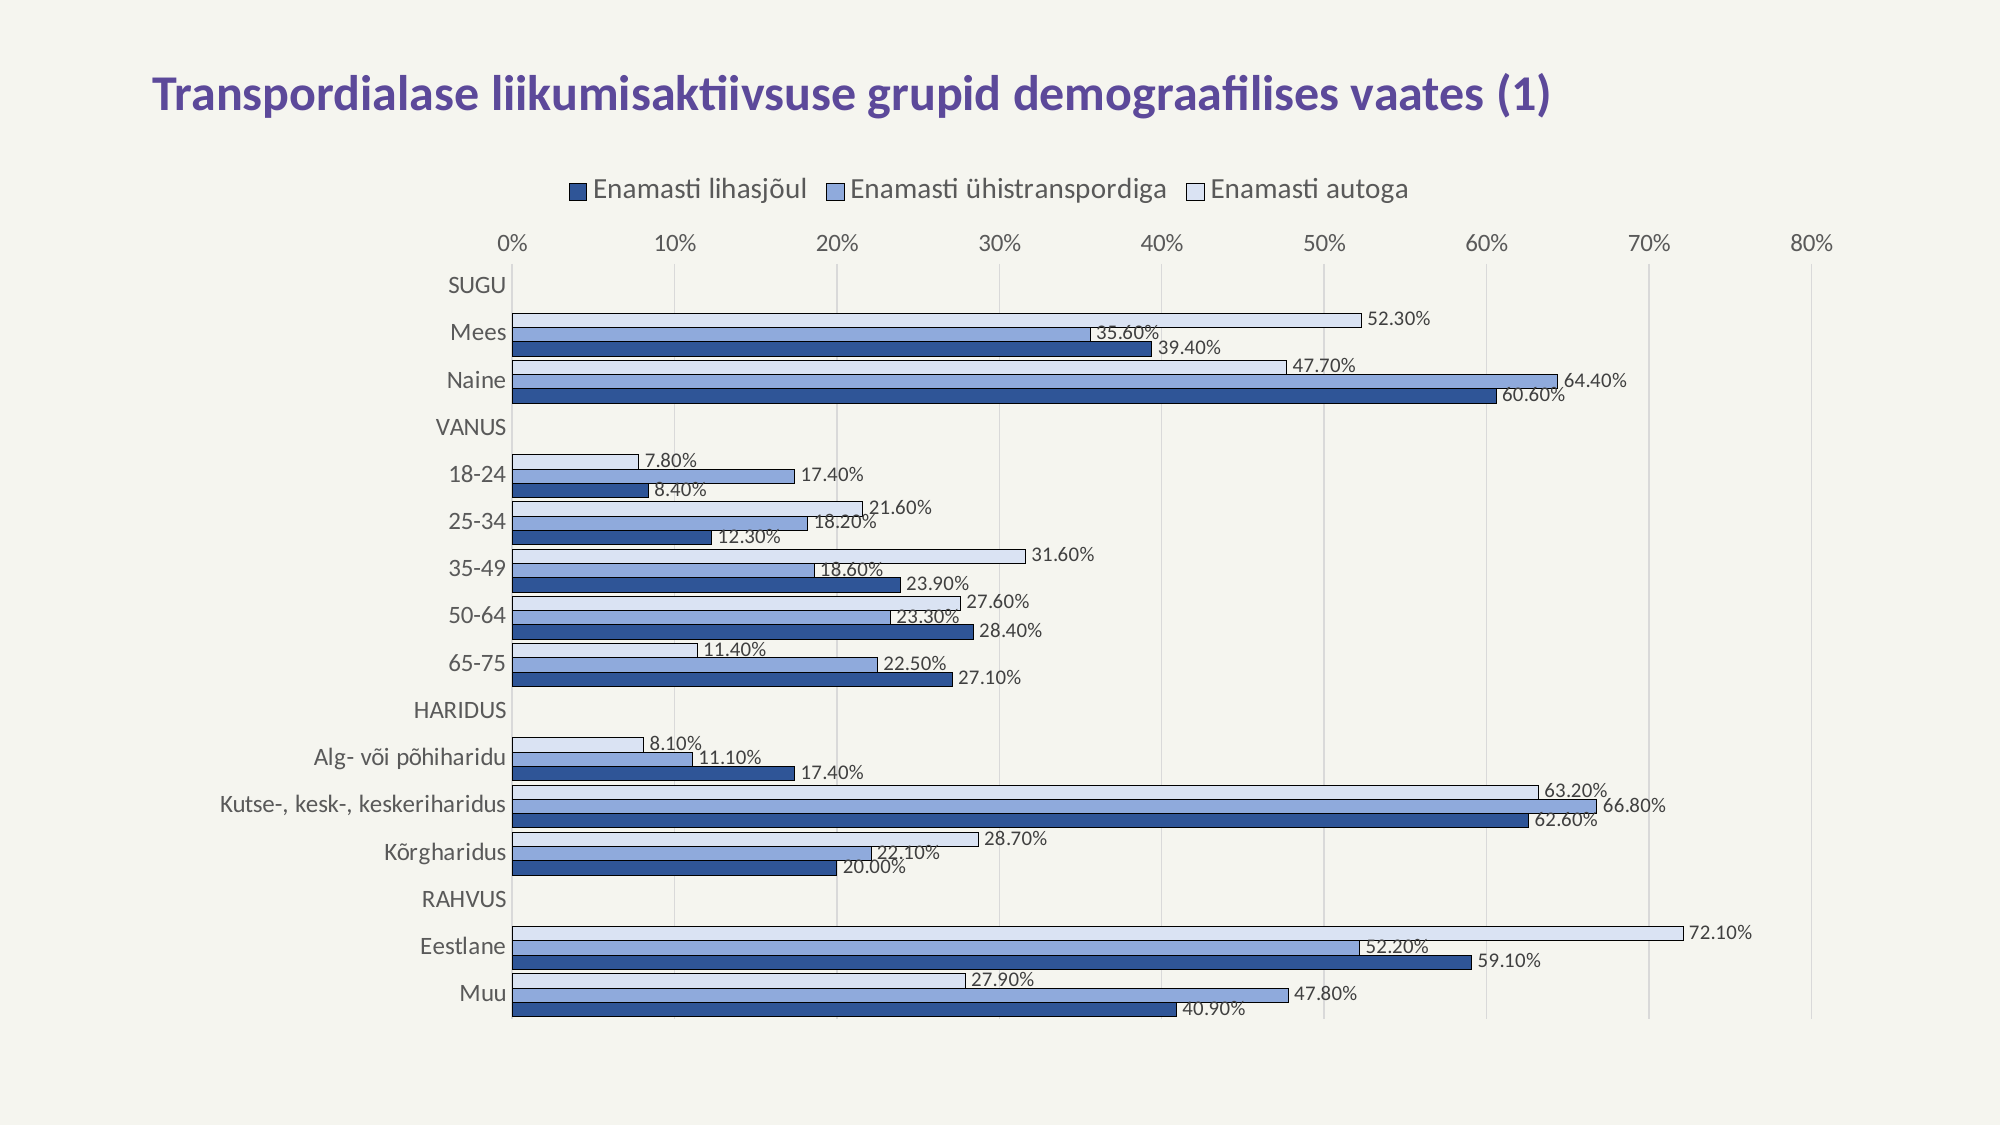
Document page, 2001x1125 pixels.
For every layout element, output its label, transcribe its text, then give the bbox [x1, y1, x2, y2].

title Transpordialase liikumisaktiivsuse grupid demograafilises vaates (1) [137, 59, 1863, 146]
chart [126, 160, 1852, 1028]
